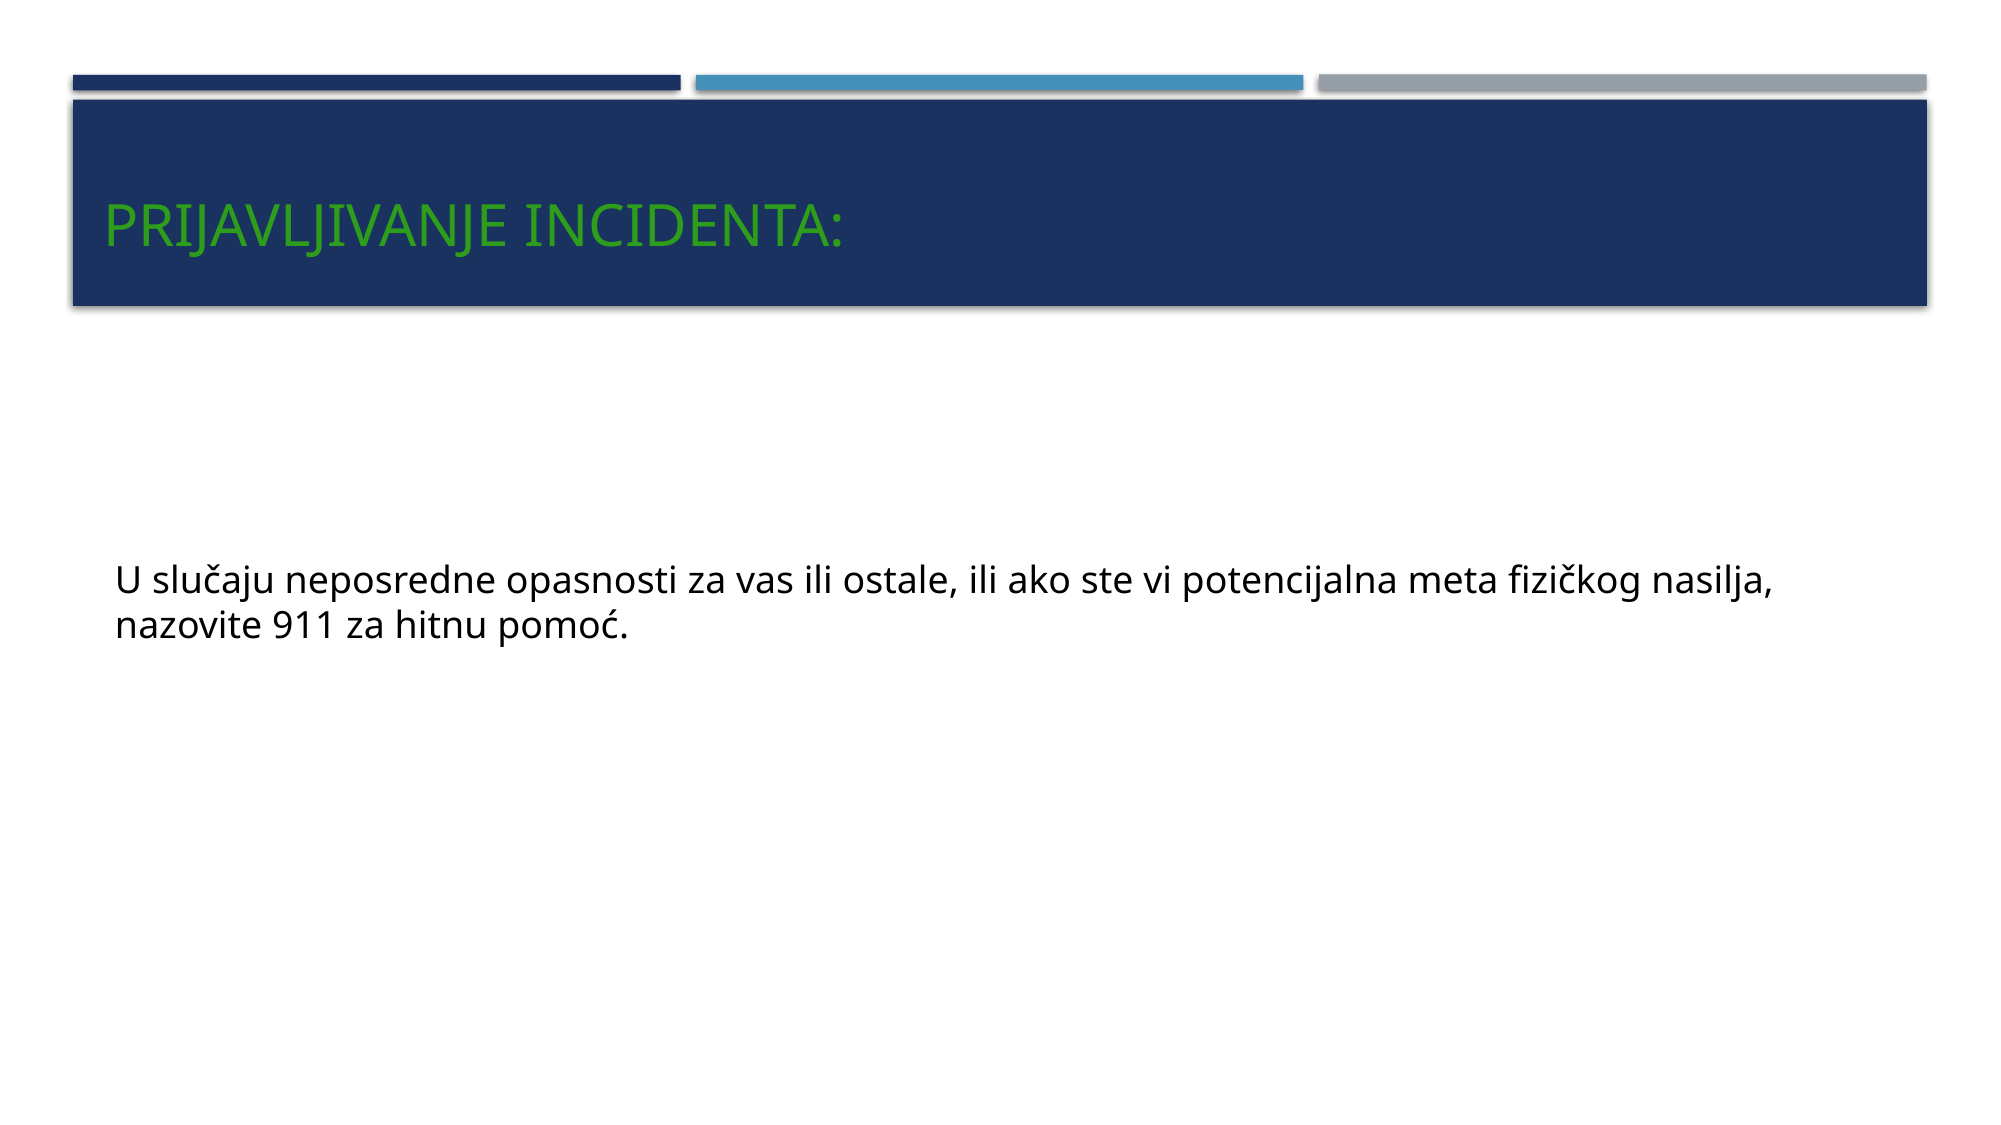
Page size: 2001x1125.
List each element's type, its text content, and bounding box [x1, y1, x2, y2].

title Prijavljivanje incidenta: [88, 148, 1487, 278]
list U slučaju neposredne opasnosti za vas ili ostale, ili ako ste vi potencijalna meta fizičkog nasilja, nazovite 911 za hitnu pomoć. [88, 278, 1920, 925]
